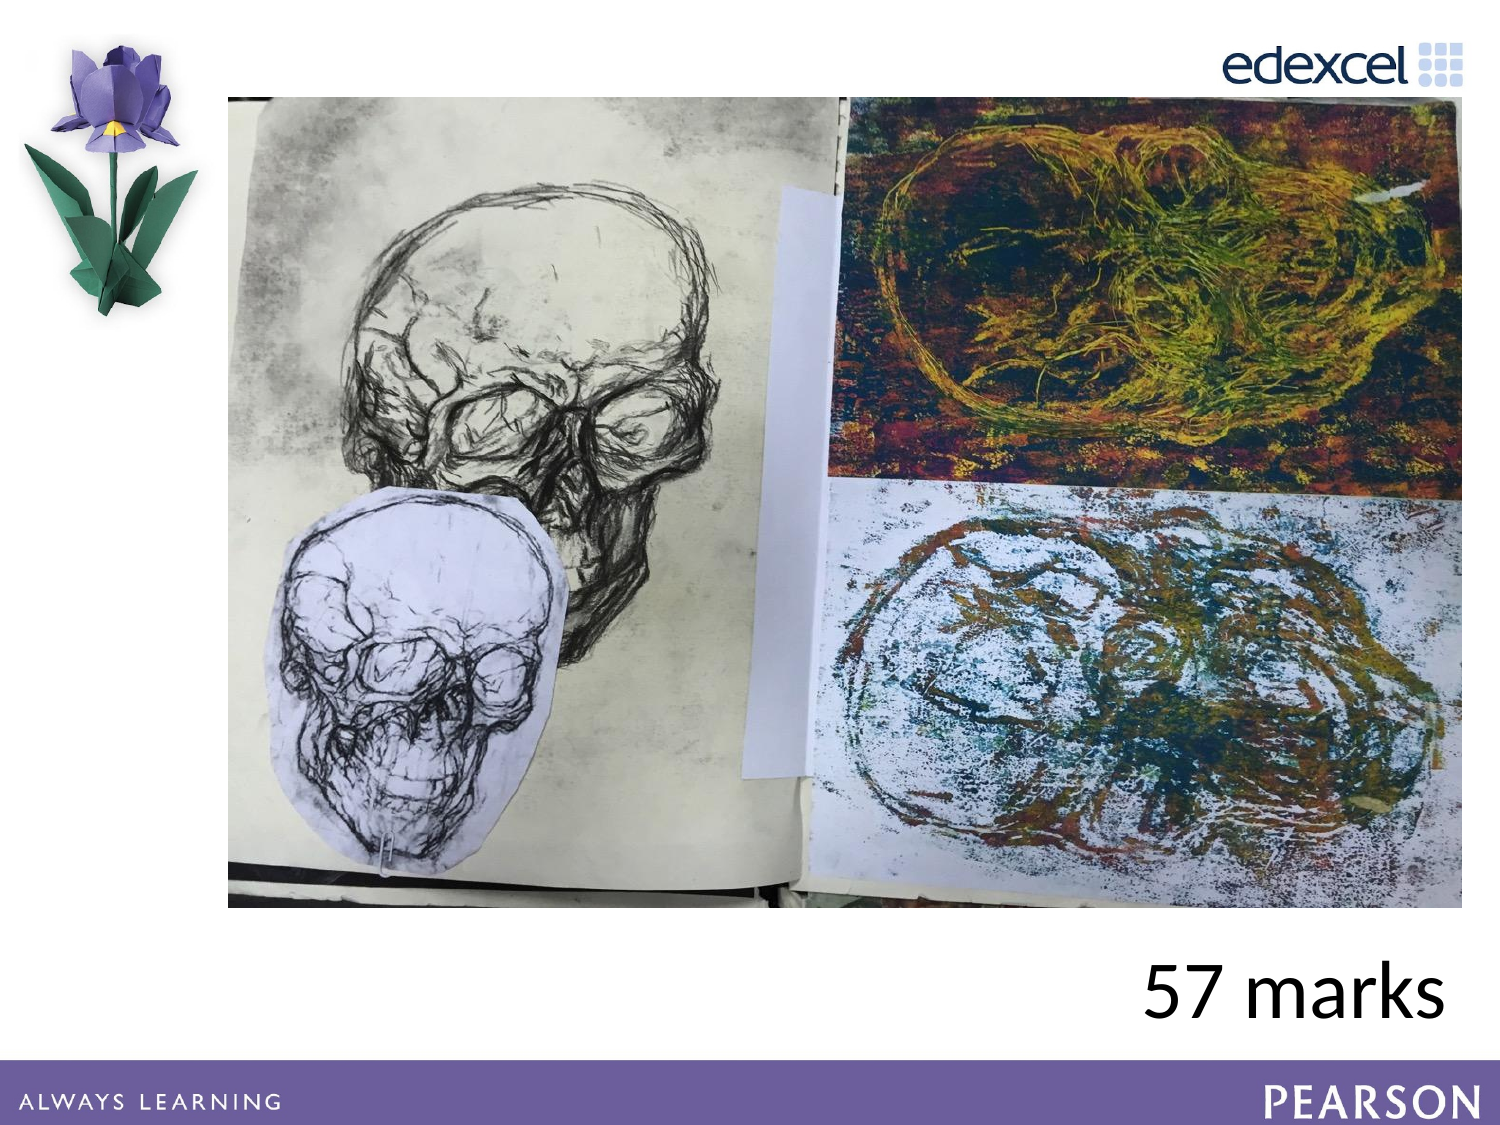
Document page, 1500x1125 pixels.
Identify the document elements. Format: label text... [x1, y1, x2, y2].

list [219, 97, 1476, 908]
picture [0, 0, 1500, 1125]
text_box 57 marks [1126, 935, 1500, 1048]
